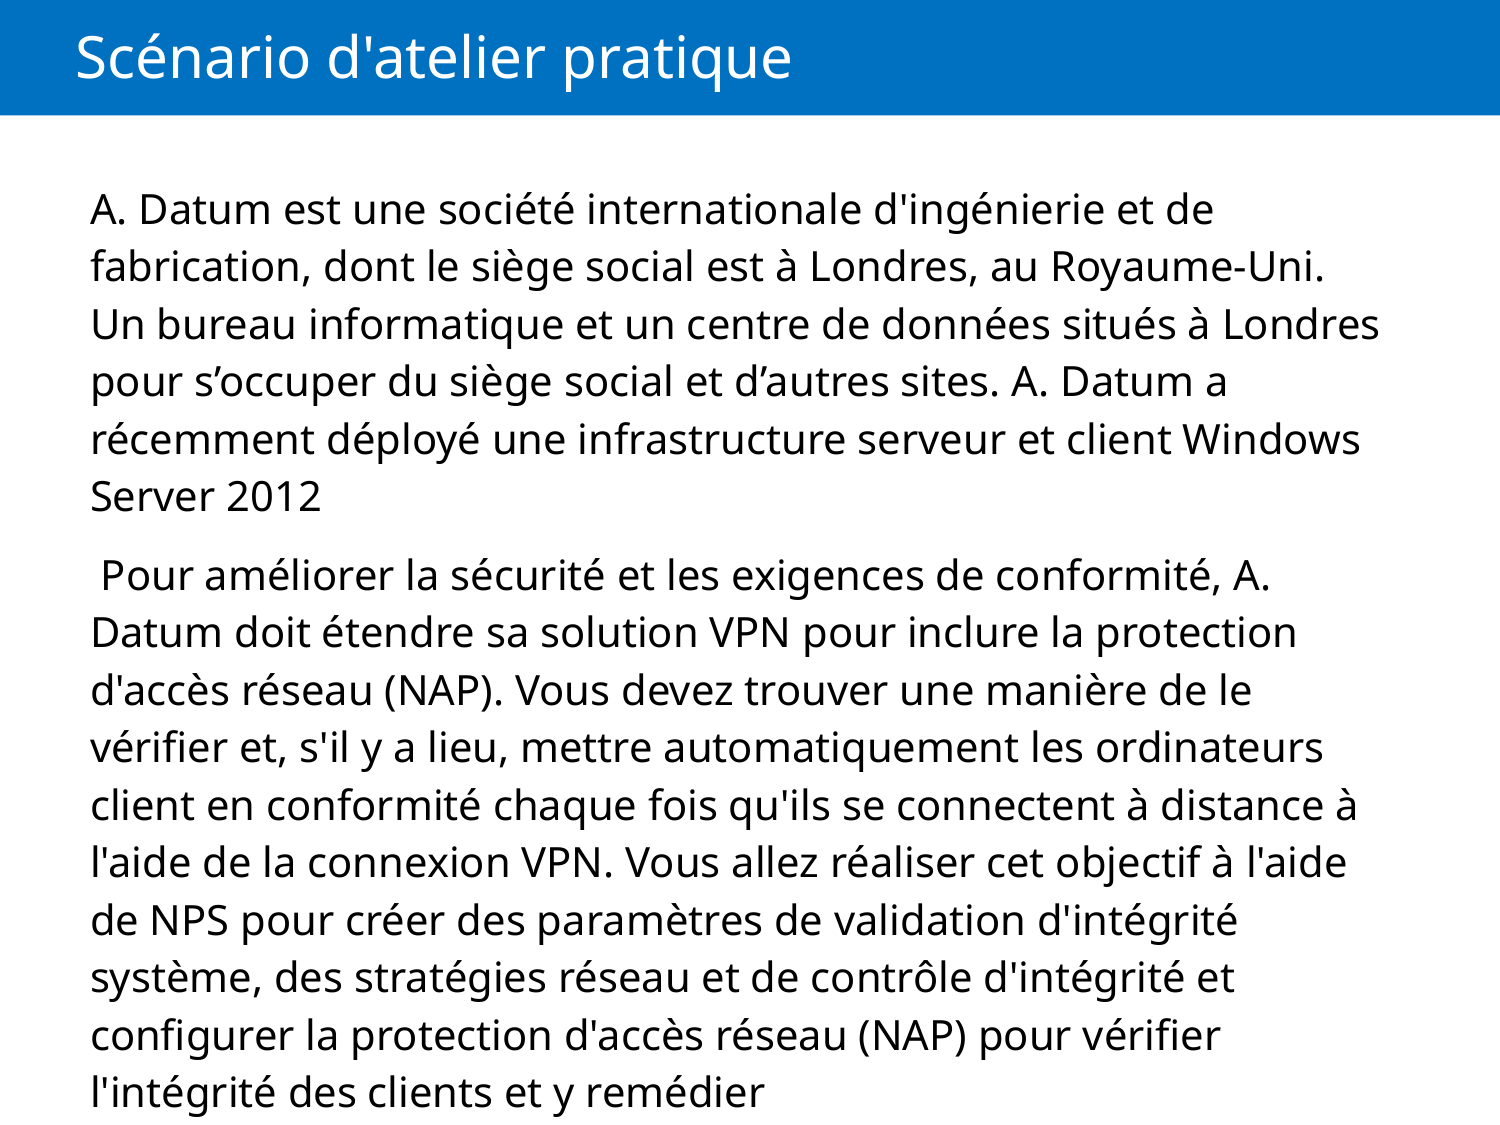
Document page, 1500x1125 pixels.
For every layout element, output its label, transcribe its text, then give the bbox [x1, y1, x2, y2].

text_box A. Datum est une société internationale d'ingénierie et de fabrication, dont le siège social est à Londres, au Royaume-Uni. Un bureau informatique et un centre de données situés à Londres pour s’occuper du siège social et d’autres sites. A. Datum a récemment déployé une infrastructure serveur et client Windows Server 2012 Pour améliorer la sécurité et les exigences de conformité, A. Datum doit étendre sa solution VPN pour inclure la protection d'accès réseau (NAP). Vous devez trouver une manière de le vérifier et, s'il y a lieu, mettre automatiquement les ordinateurs client en conformité chaque fois qu'ils se connectent à distance à l'aide de la connexion VPN. Vous allez réaliser cet objectif à l'aide de NPS pour créer des paramètres de validation d'intégrité système, des stratégies réseau et de contrôle d'intégrité et configurer la protection d'accès réseau (NAP) pour vérifier l'intégrité des clients et y remédier [75, 167, 1408, 1124]
title Scénario d'atelier pratique [75, 0, 1351, 122]
